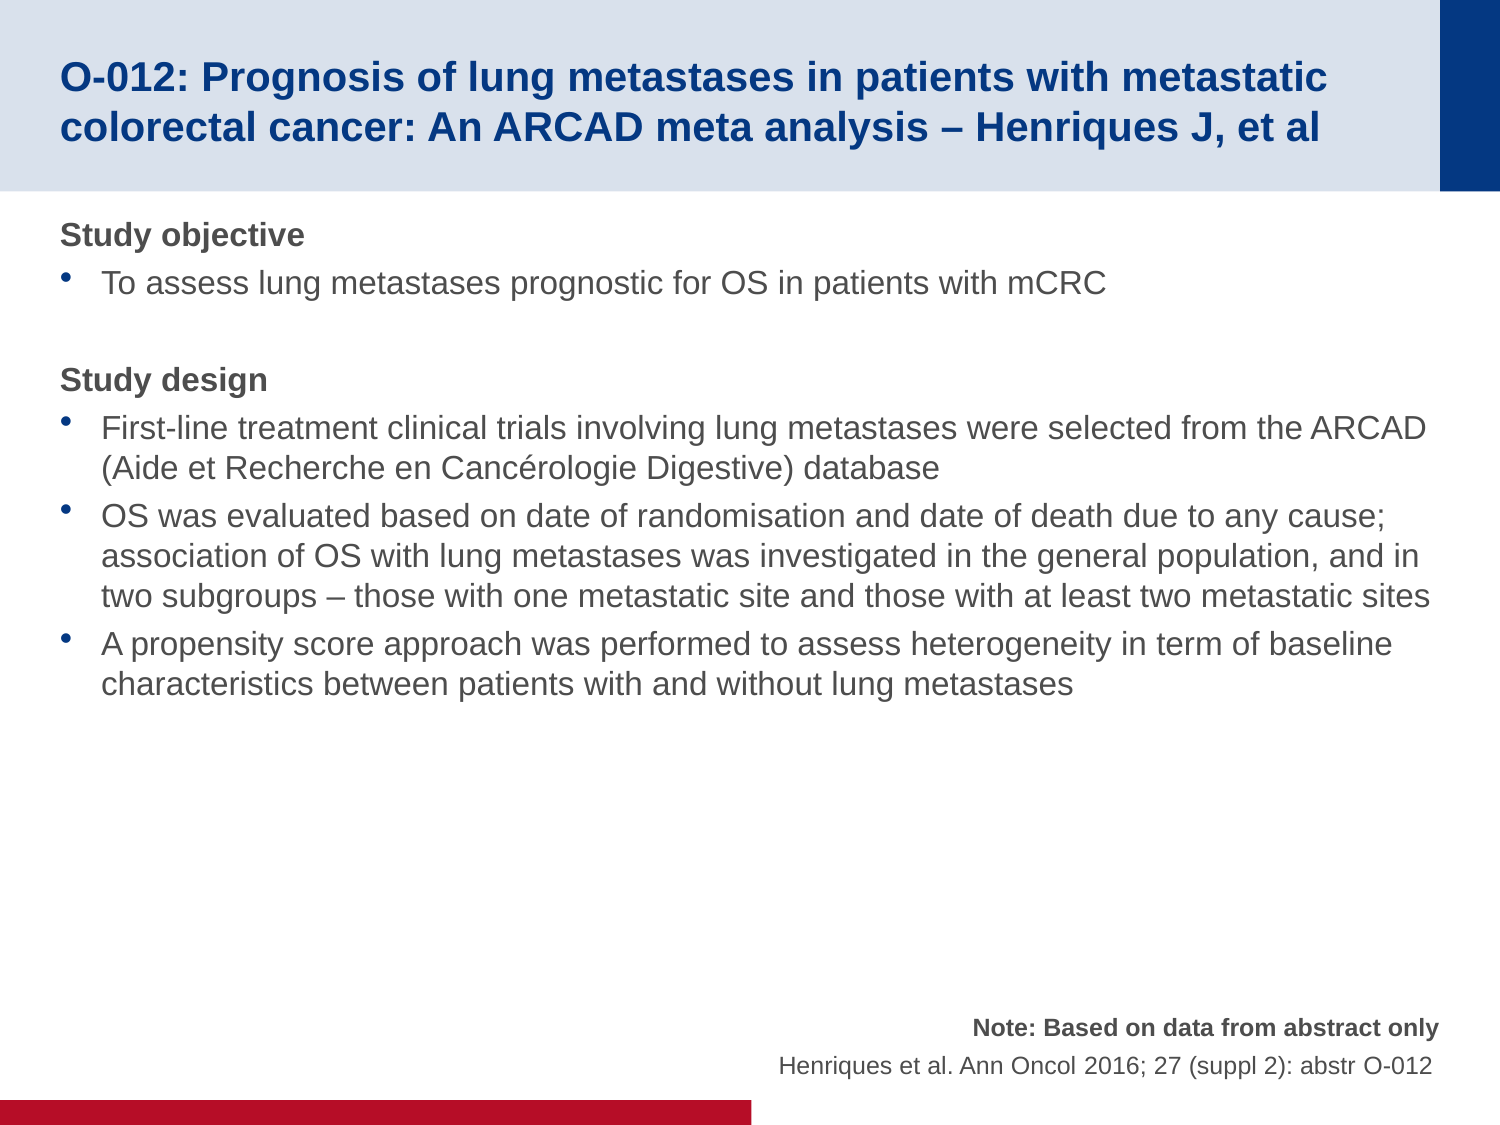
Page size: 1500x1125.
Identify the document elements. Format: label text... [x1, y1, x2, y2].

list Note: Based on data from abstract only Henriques et al. Ann Oncol 2016; 27 (suppl 2): abstr O-012 [762, 999, 1441, 1080]
text_box Study objective To assess lung metastases prognostic for OS in patients with mCRC Study design First-line treatment clinical trials involving lung metastases were selected from the ARCAD (Aide et Recherche en Cancérologie Digestive) database OS was evaluated based on date of randomisation and date of death due to any cause; association of OS with lung metastases was investigated in the general population, and in two subgroups – those with one metastatic site and those with at least two metastatic sites A propensity score approach was performed to assess heterogeneity in term of baseline characteristics between patients with and without lung metastases [59, 205, 1441, 985]
title O-012: Prognosis of lung metastases in patients with metastatic colorectal cancer: An ARCAD meta analysis – Henriques J, et al [59, 29, 1412, 162]
